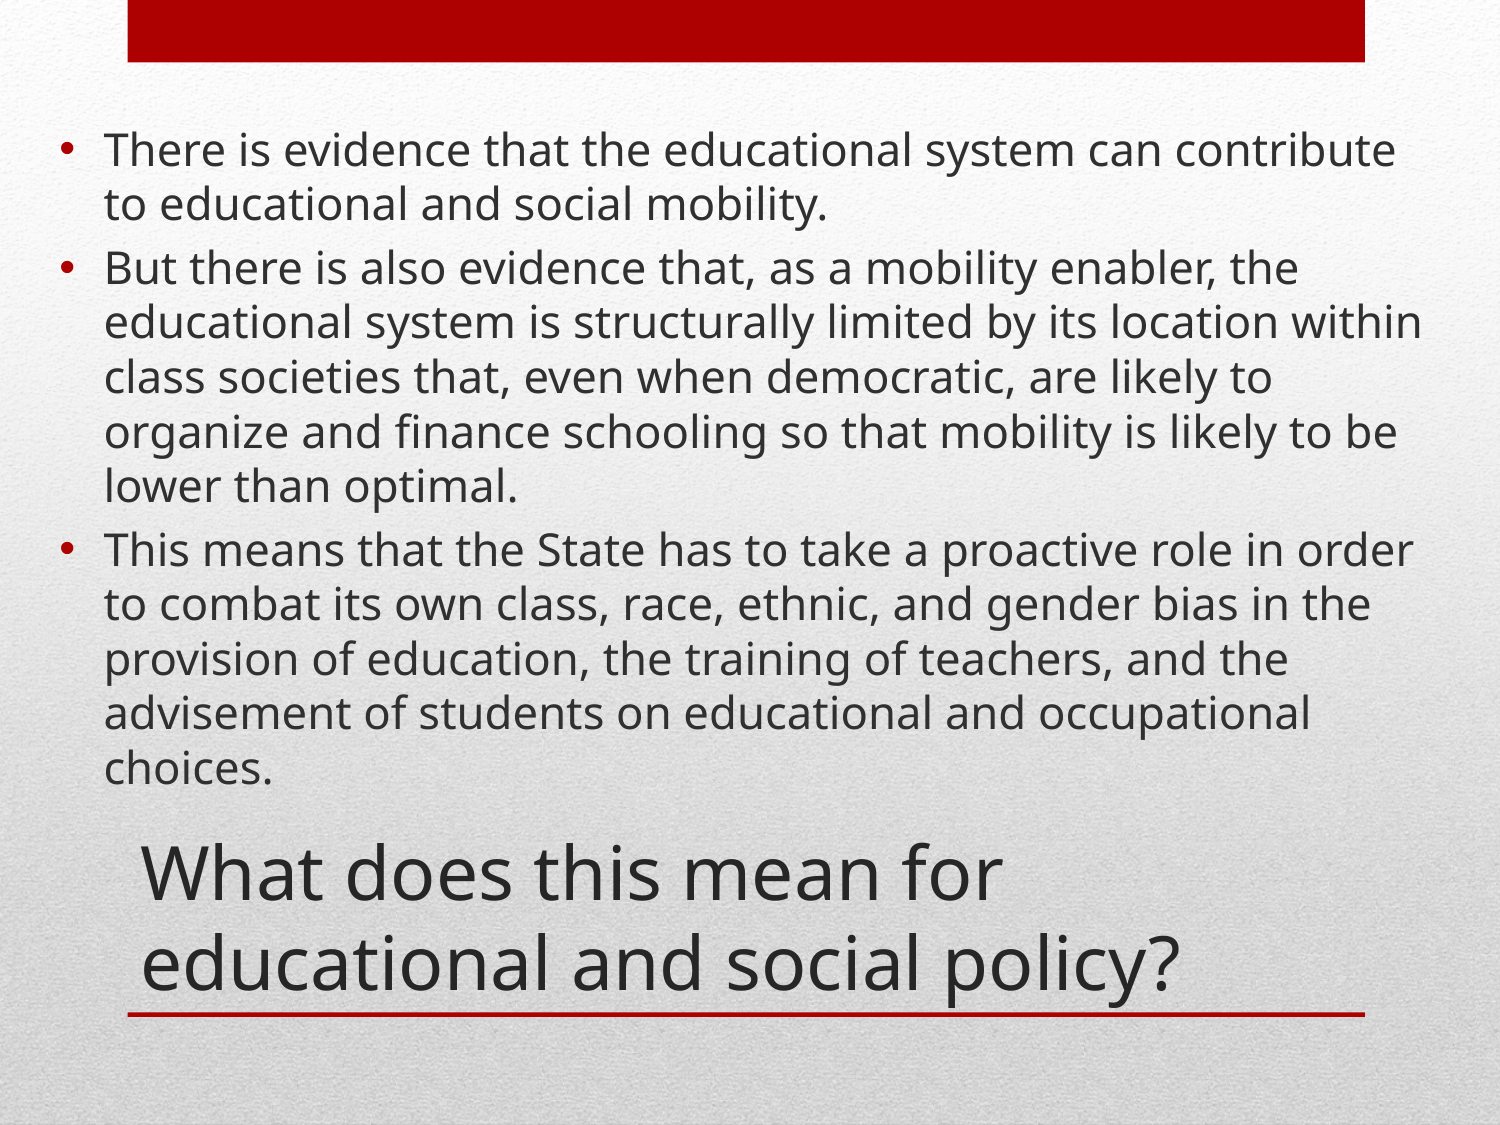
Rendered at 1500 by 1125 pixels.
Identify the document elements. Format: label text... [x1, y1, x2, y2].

title What does this mean for educational and social policy? [125, 803, 1238, 1013]
list There is evidence that the educational system can contribute to educational and social mobility. But there is also evidence that, as a mobility enabler, the educational system is structurally limited by its location within class societies that, even when democratic, are likely to organize and finance schooling so that mobility is likely to be lower than optimal. This means that the State has to take a proactive role in order to combat its own class, race, ethnic, and gender bias in the provision of education, the training of teachers, and the advisement of students on educational and occupational choices. [44, 112, 1467, 803]
